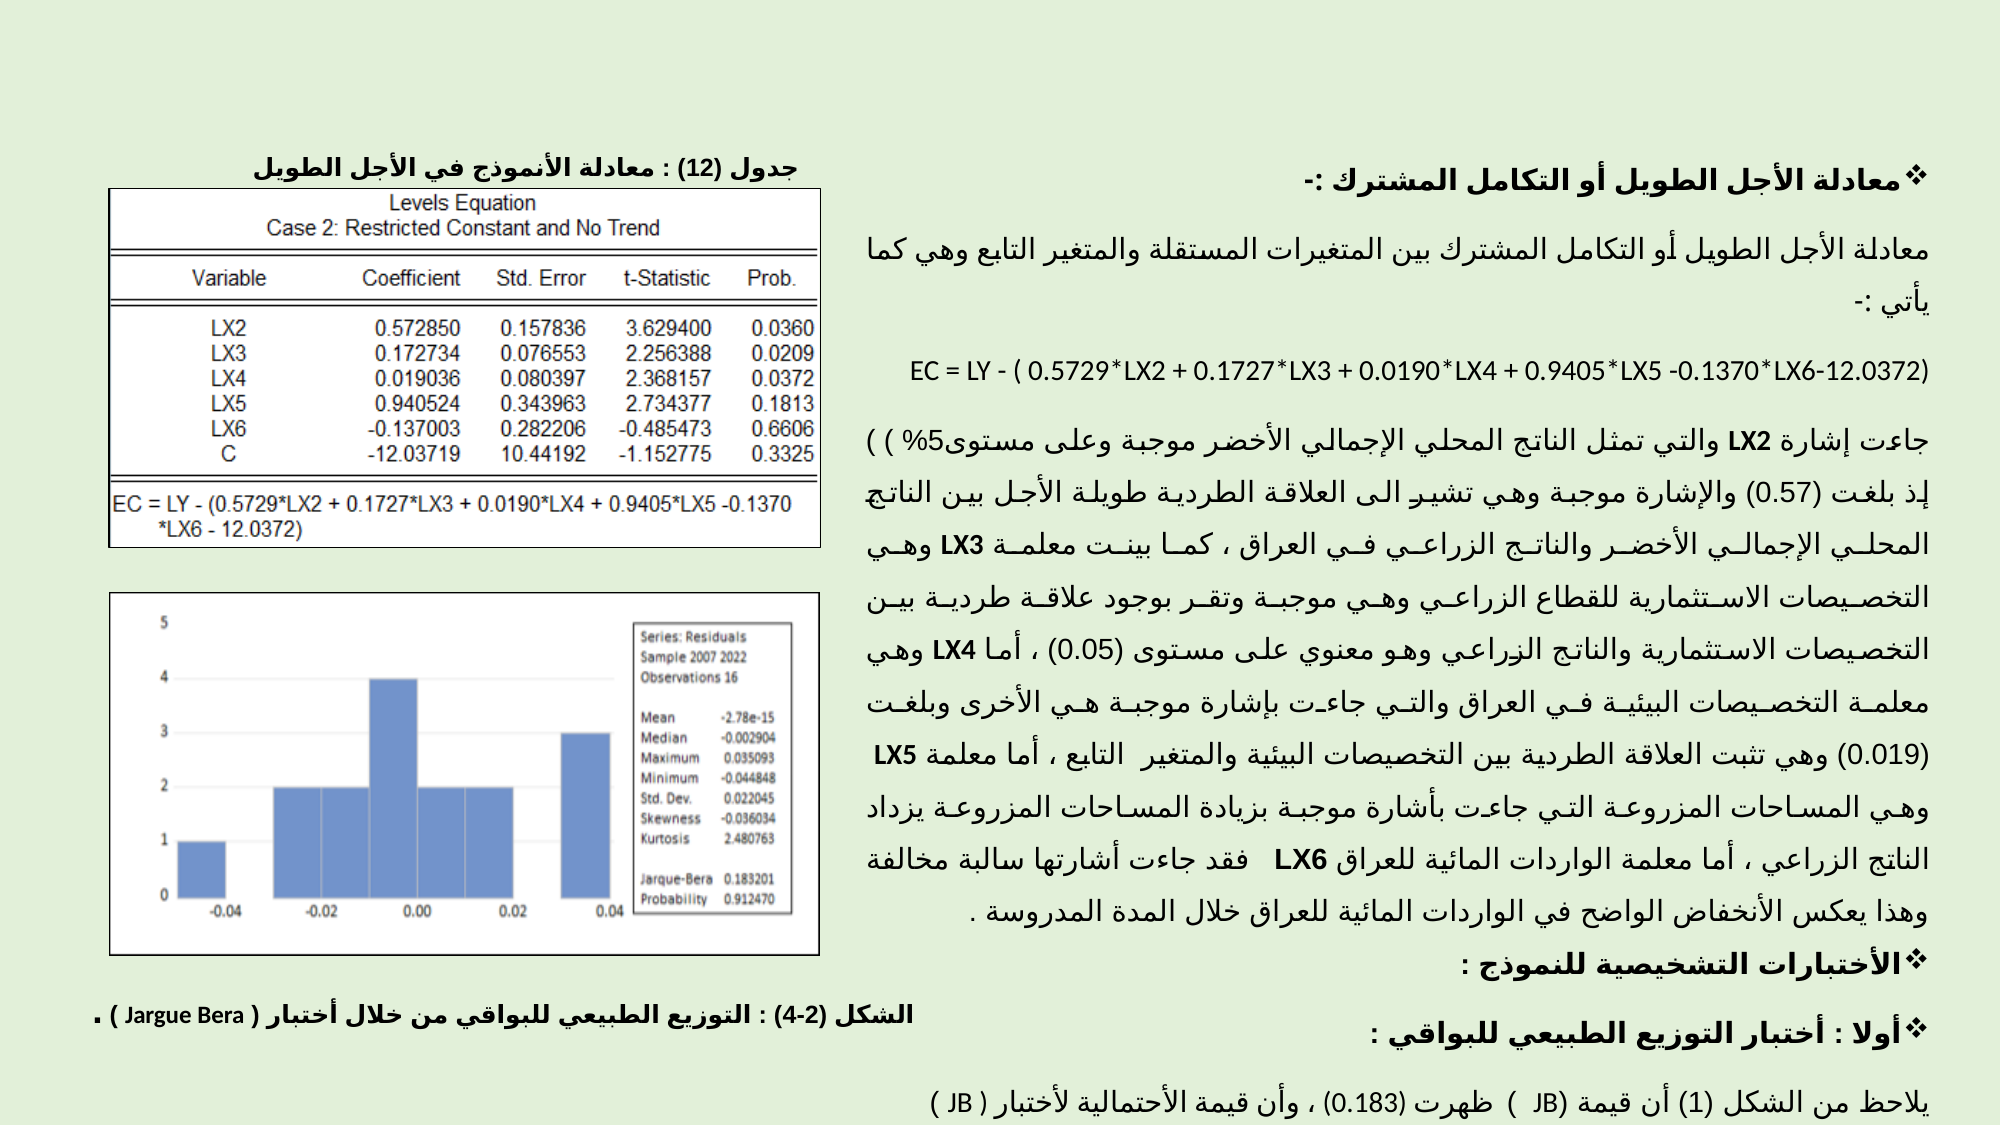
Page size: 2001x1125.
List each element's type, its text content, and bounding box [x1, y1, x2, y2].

picture [109, 189, 820, 547]
picture [109, 592, 820, 956]
text_box معادلة الأجل الطويل أو التكامل المشترك :- معادلة الأجل الطويل أو التكامل المشترك بين المتغيرات المستقلة والمتغير التابع وهي كما يأتي :- EC = LY - ( 0.5729*LX2 + 0.1727*LX3 + 0.0190*LX4 + 0.9405*LX5 -0.1370*LX6-12.0372) جاءت إشارة LX2 والتي تمثل الناتج المحلي الإجمالي الأخضر موجبة وعلى مستوى5% ) ) إذ بلغت (0.57) والإشارة موجبة وهي تشير الى العلاقة الطردية طويلة الأجل بين الناتج المحلي الإجمالي الأخضر والناتج الزراعي في العراق ، كما بينت معلمة LX3 وهي التخصيصات الاستثمارية للقطاع الزراعي وهي موجبة وتقر بوجود علاقة طردية بين التخصيصات الاستثمارية والناتج الزراعي وهو معنوي على مستوى (0.05) ، أما LX4 وهي معلمة التخصيصات البيئية في العراق والتي جاءت بإشارة موجبة هي الأخرى وبلغت (0.019) وهي تثبت العلاقة الطردية بين التخصيصات البيئية والمتغير التابع ، أما معلمة LX5 وهي المساحات المزروعة التي جاءت بأشارة موجبة بزيادة المساحات المزروعة يزداد الناتج الزراعي ، أما معلمة الواردات المائية للعراق LX6 فقد جاءت أشارتها سالبة مخالفة وهذا يعكس الأنخفاض الواضح في الواردات المائية للعراق خلال المدة المدروسة . الأختبارات التشخيصية للنموذج : أولا : أختبار التوزيع الطبيعي للبواقي : يلاحظ من الشكل (1) أن قيمة (JB ) ظهرت (0.183) ، وأن قيمة الأحتمالية لأختبار ( JB ) بلغت ((0.912 وهي أكبر من (0.05) وهذا يعني قبول فرضية العدم وأن النموذج جيد والبواقي تتوزع توزيعاً طبيعياً . [851, 136, 1945, 1125]
text_box الشكل (2-4) : التوزيع الطبيعي للبواقي من خلال أختبار ( Jargue Bera ) . [66, 955, 851, 1039]
text_box جدول (12) : معادلة الأنموذج في الأجل الطويل [238, 144, 814, 188]
